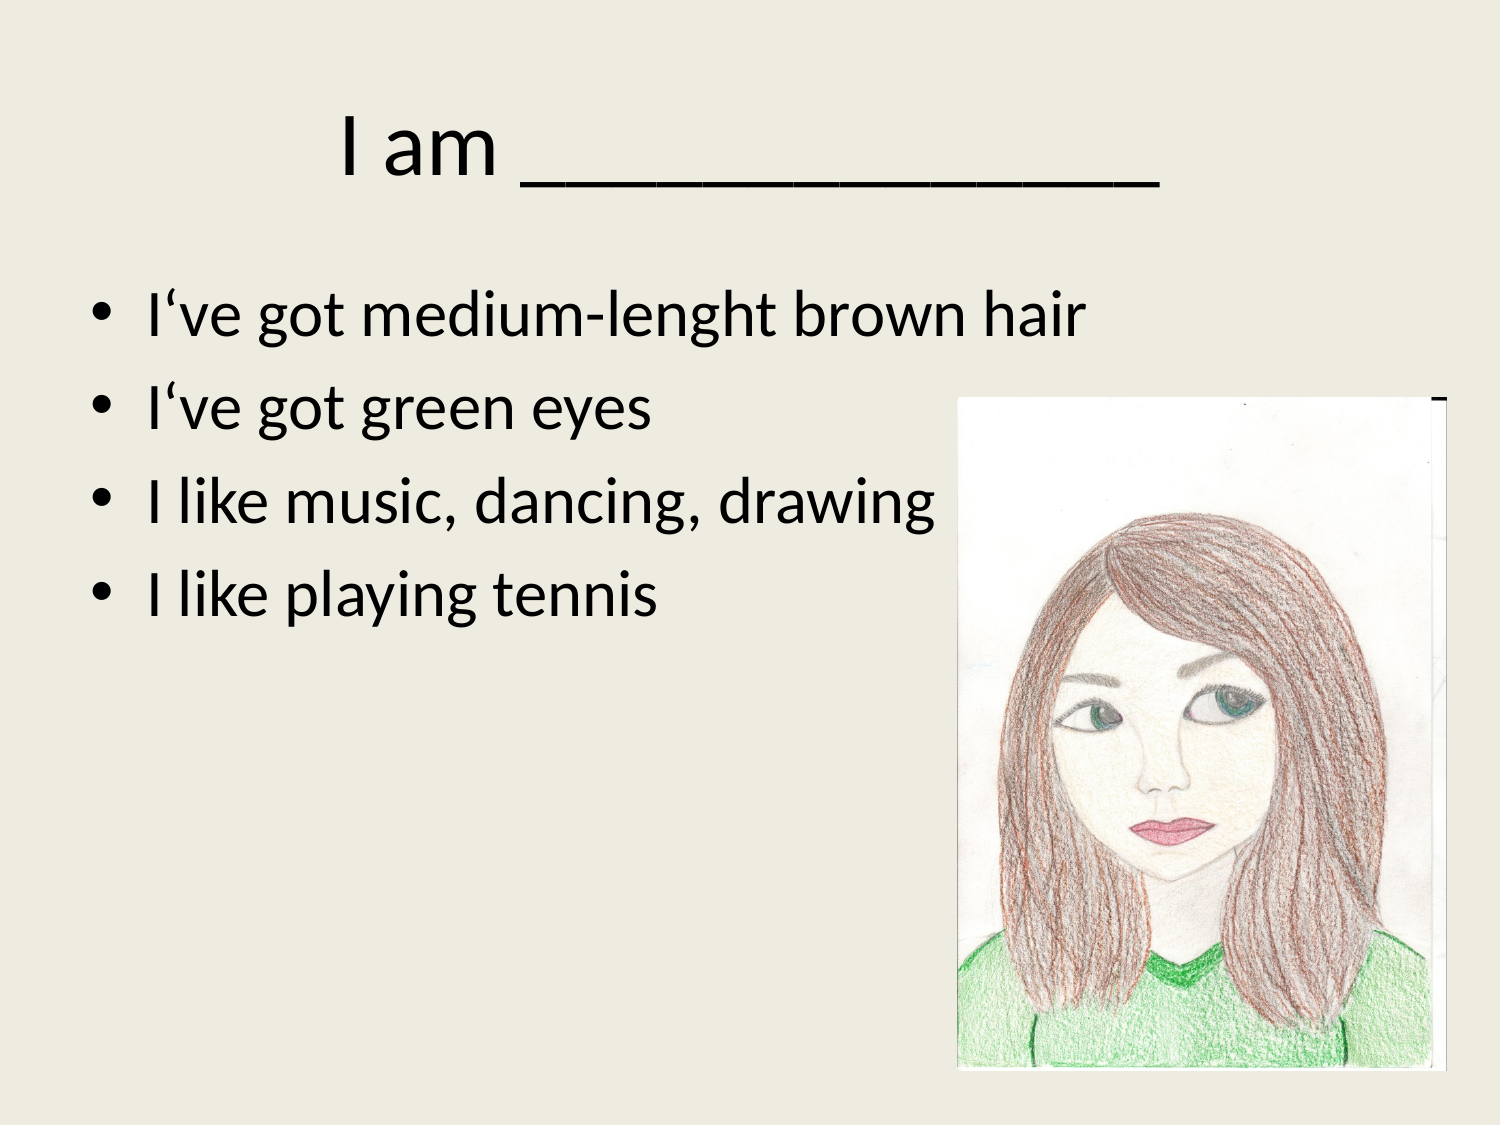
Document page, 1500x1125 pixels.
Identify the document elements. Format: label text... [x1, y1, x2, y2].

title I am ______________ [75, 45, 1425, 233]
picture [956, 396, 1448, 1071]
list I‘ve got medium-lenght brown hair I‘ve got green eyes I like music, dancing, drawing I like playing tennis [75, 262, 1425, 1005]
